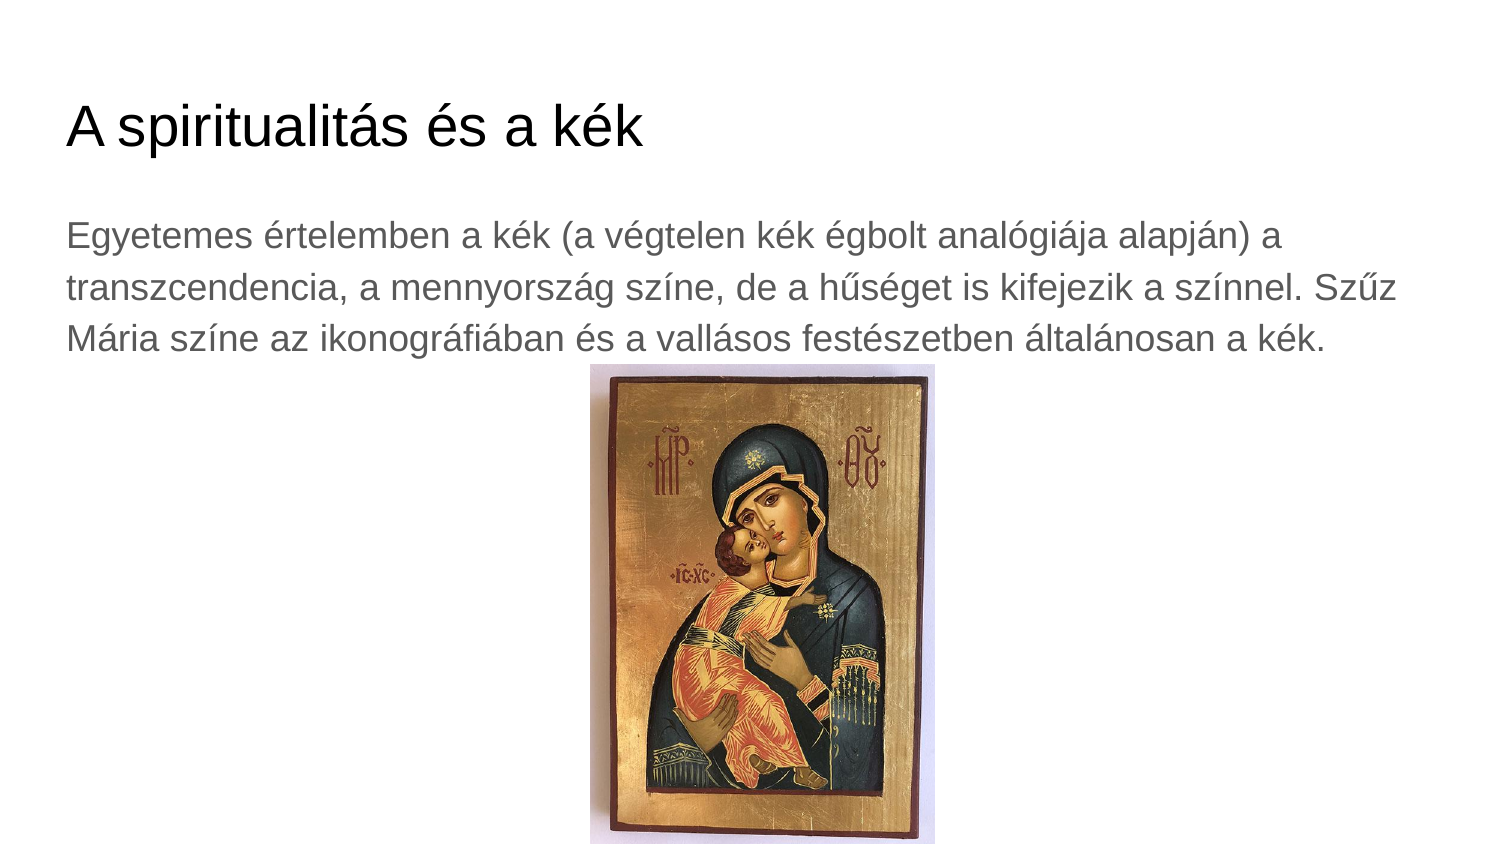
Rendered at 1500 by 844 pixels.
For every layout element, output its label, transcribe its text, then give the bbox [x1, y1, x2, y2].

title A spiritualitás és a kék [51, 72, 1449, 167]
list Egyetemes értelemben a kék (a végtelen kék égbolt analógiája alapján) a transzcendencia, a mennyország színe, de a hűséget is kifejezik a színnel. Szűz Mária színe az ikonográfiában és a vallásos festészetben általánosan a kék. [51, 189, 1449, 750]
picture [589, 363, 935, 844]
